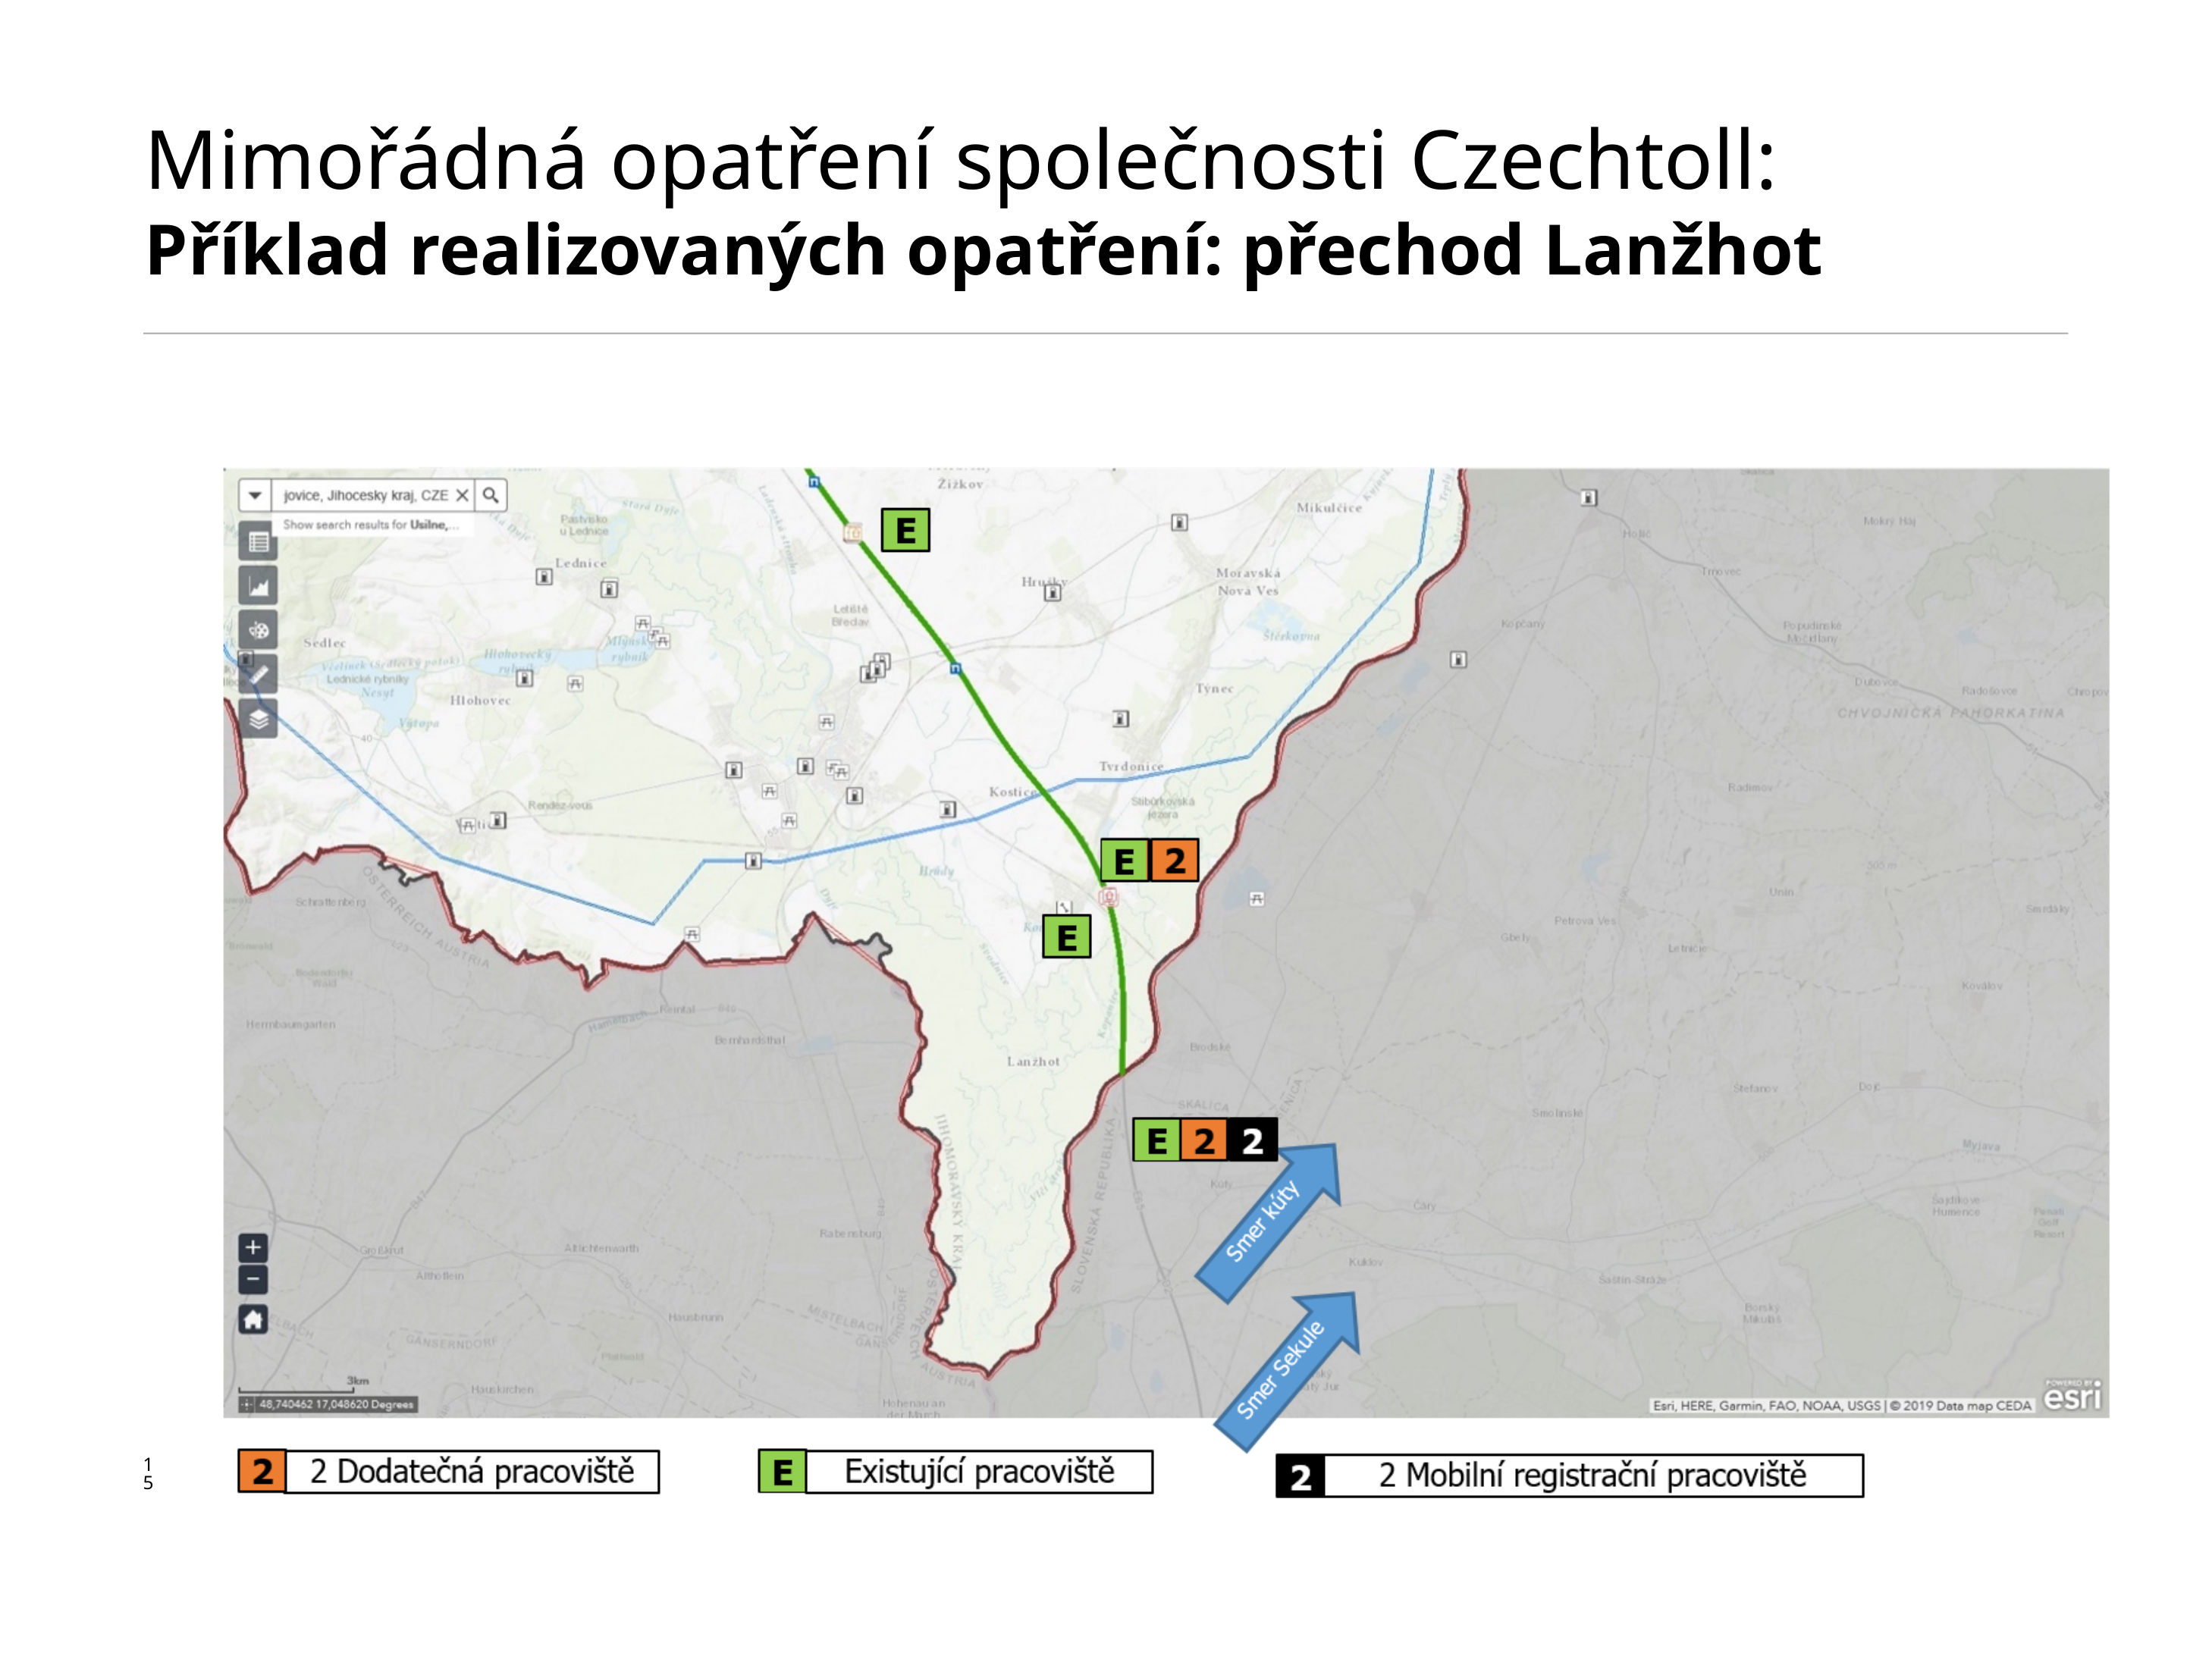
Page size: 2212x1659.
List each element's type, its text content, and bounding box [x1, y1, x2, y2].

slide_number 15 [137, 1447, 169, 1481]
picture [196, 446, 2146, 1554]
title Mimořádná opatření společnosti Czechtoll: Příklad realizovaných opatření: přechod Lanžhot [137, 58, 2146, 296]
